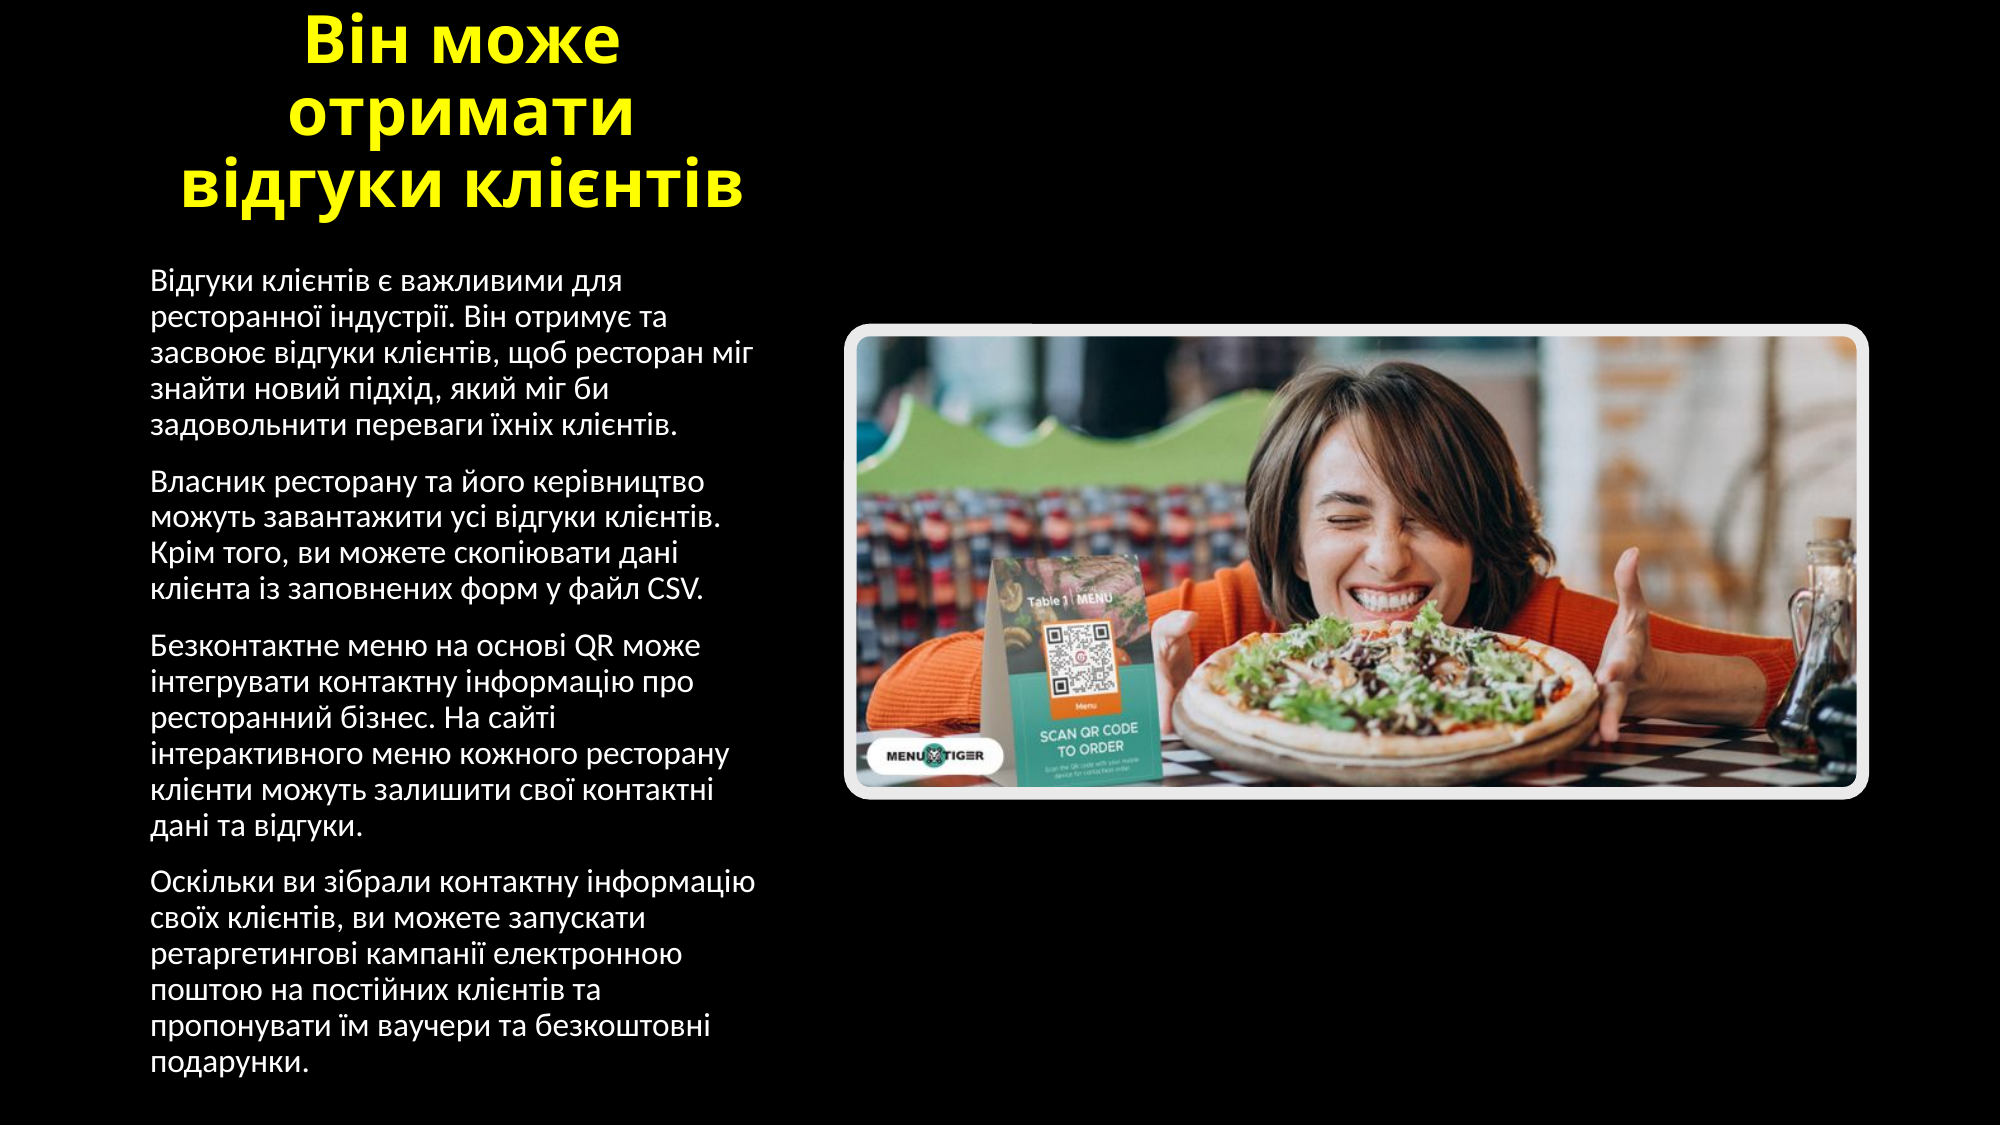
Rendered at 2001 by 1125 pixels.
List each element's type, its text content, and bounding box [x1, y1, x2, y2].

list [850, 330, 1863, 794]
title Він може отримати відгуки клієнтів [140, 45, 786, 230]
list Відгуки клієнтів є важливими для ресторанної індустрії. Він отримує та засвоює відгуки клієнтів, щоб ресторан міг знайти новий підхід, який міг би задовольнити переваги їхніх клієнтів. Власник ресторану та його керівництво можуть завантажити усі відгуки клієнтів. Крім того, ви можете скопіювати дані клієнта із заповнених форм у файл CSV. Безконтактне меню на основі QR може інтегрувати контактну інформацію про ресторанний бізнес. На сайті інтерактивного меню кожного ресторану клієнти можуть залишити свої контактні дані та відгуки. Оскільки ви зібрали контактну інформацію своїх клієнтів, ви можете запускати ретаргетингові кампанії електронною поштою на постійних клієнтів та пропонувати їм ваучери та безкоштовні подарунки. [135, 255, 781, 1090]
